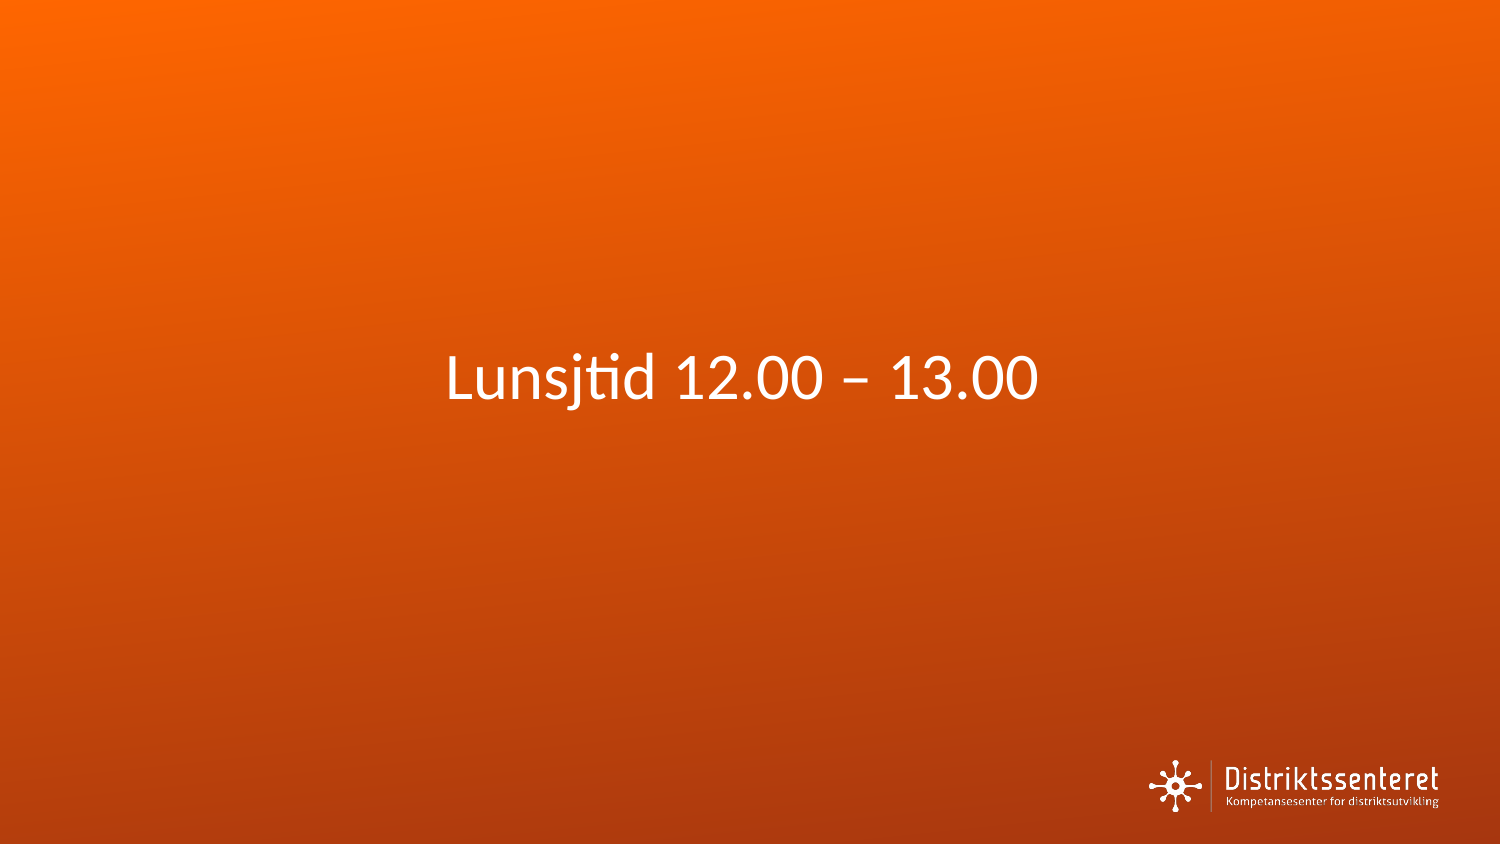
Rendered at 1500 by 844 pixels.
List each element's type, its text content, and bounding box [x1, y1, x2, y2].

picture [1120, 757, 1470, 818]
title Lunsjtid 12.00 – 13.00 [64, 324, 1436, 422]
